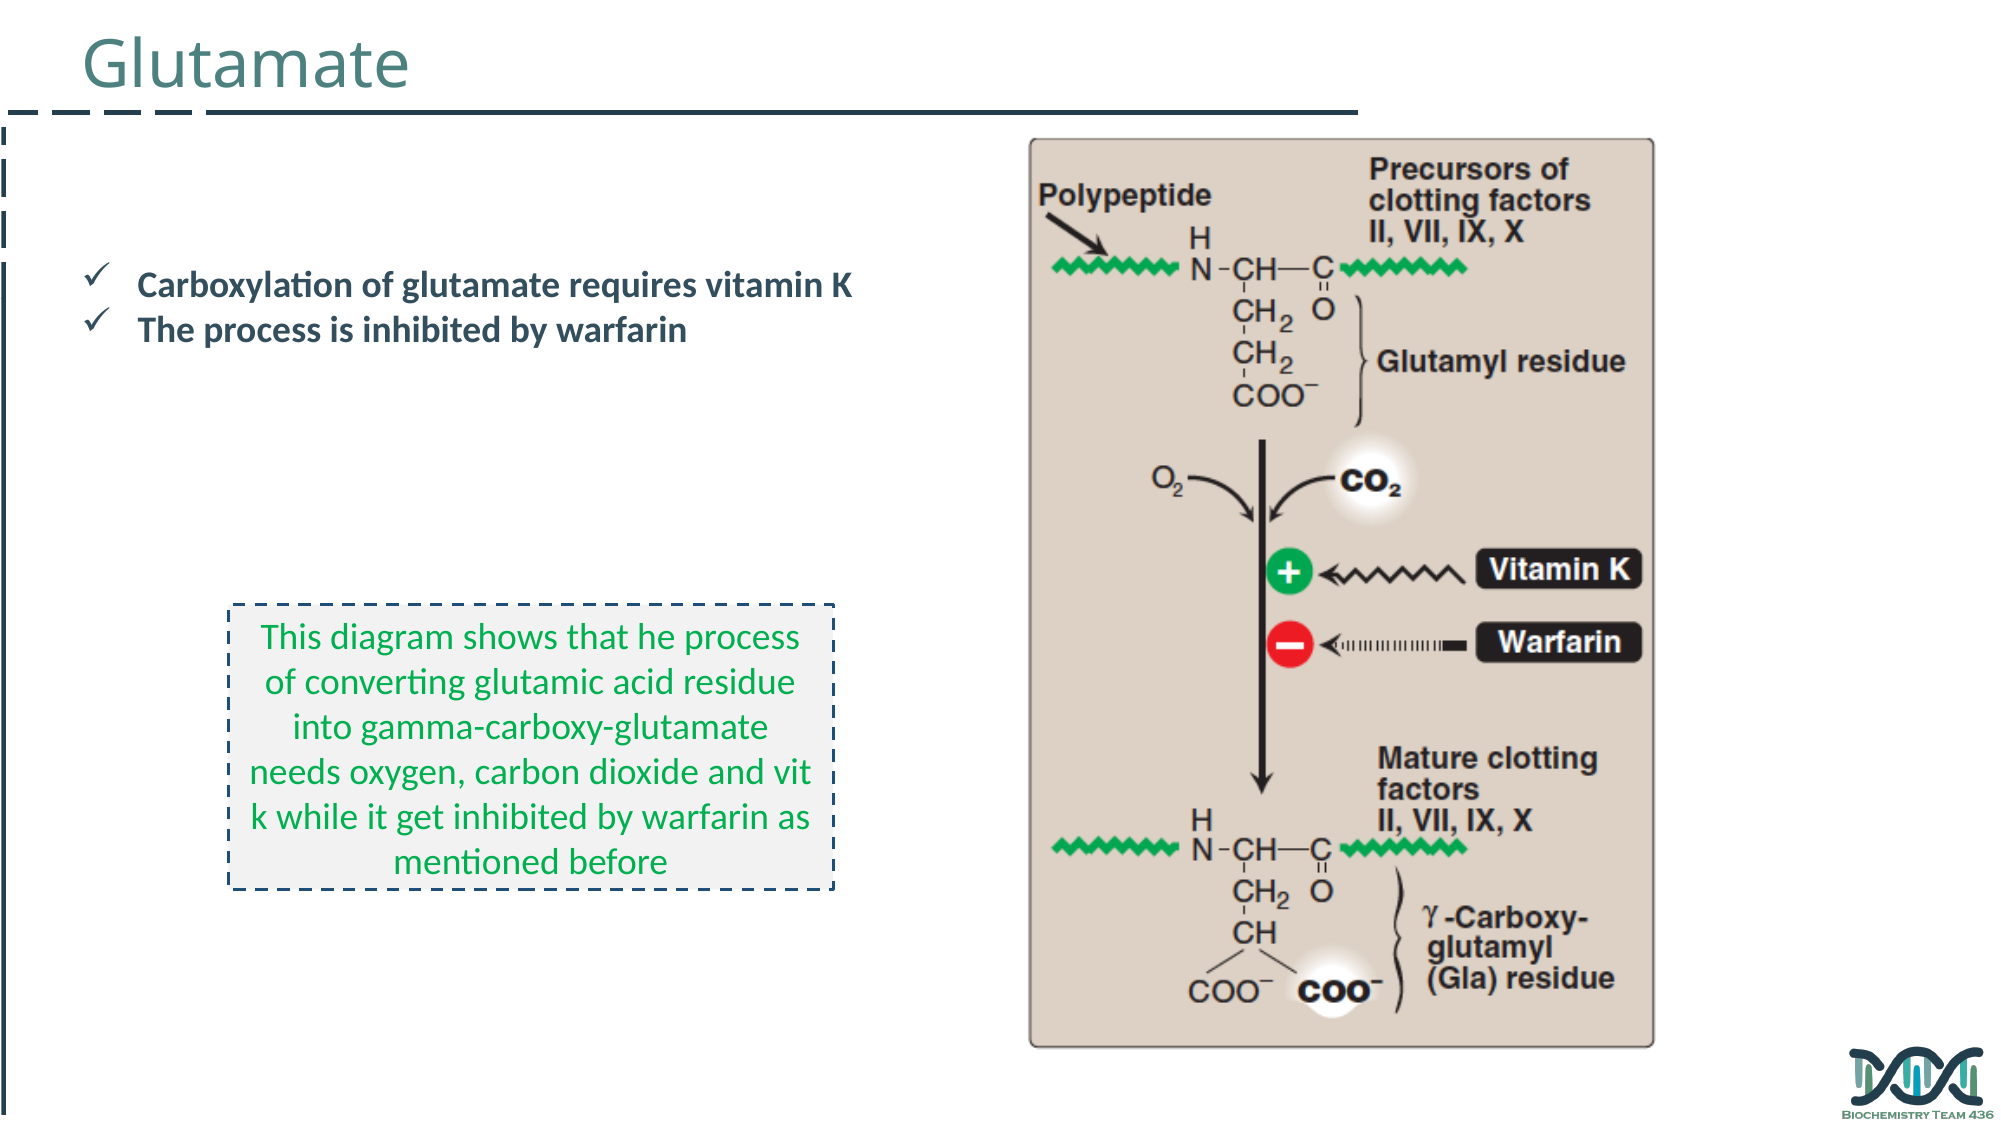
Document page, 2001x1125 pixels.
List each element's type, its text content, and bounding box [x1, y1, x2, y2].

picture [994, 116, 1689, 1067]
text_box Glutamate [66, 22, 1342, 211]
text_box This diagram shows that he process of converting glutamic acid residue into gamma-carboxy-glutamate needs oxygen, carbon dioxide and vit k while it get inhibited by warfarin as mentioned before [228, 604, 834, 890]
picture [1834, 1046, 2001, 1125]
text_box Carboxylation of glutamate requires vitamin K The process is inhibited by warfarin [66, 252, 875, 358]
text_box [0, 305, 994, 833]
